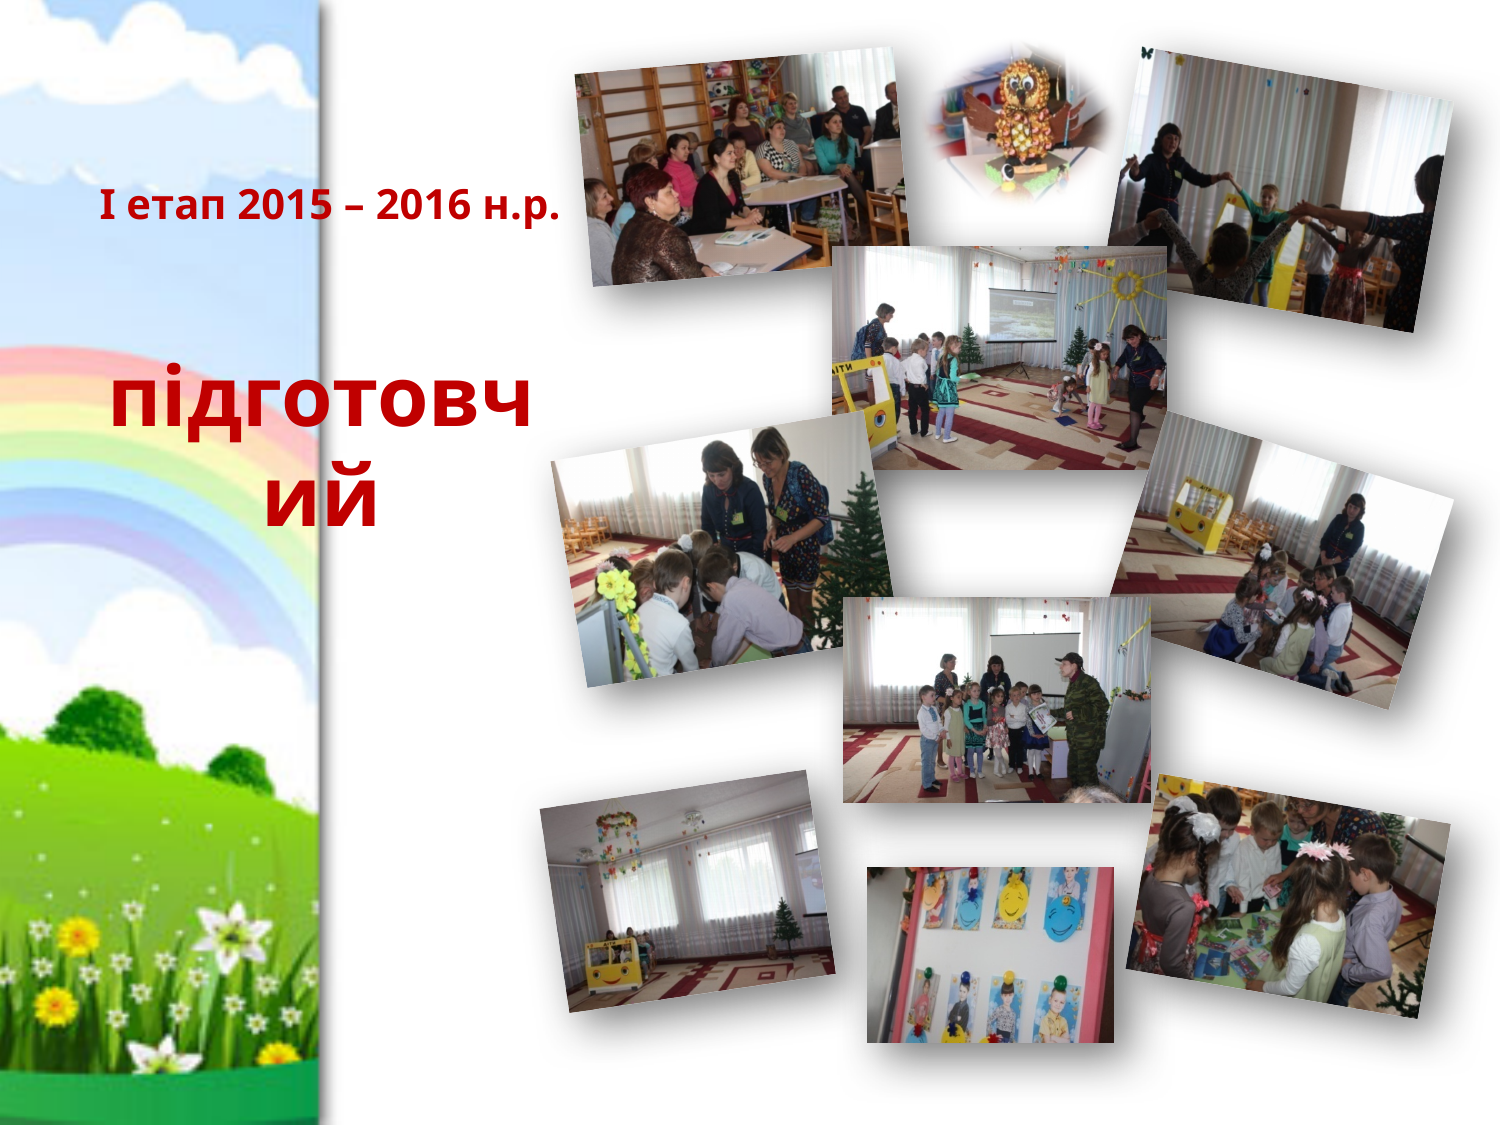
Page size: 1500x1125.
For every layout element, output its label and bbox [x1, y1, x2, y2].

picture [552, 787, 823, 994]
list [0, 0, 1500, 1125]
picture [566, 34, 1437, 995]
picture [866, 866, 1114, 1044]
